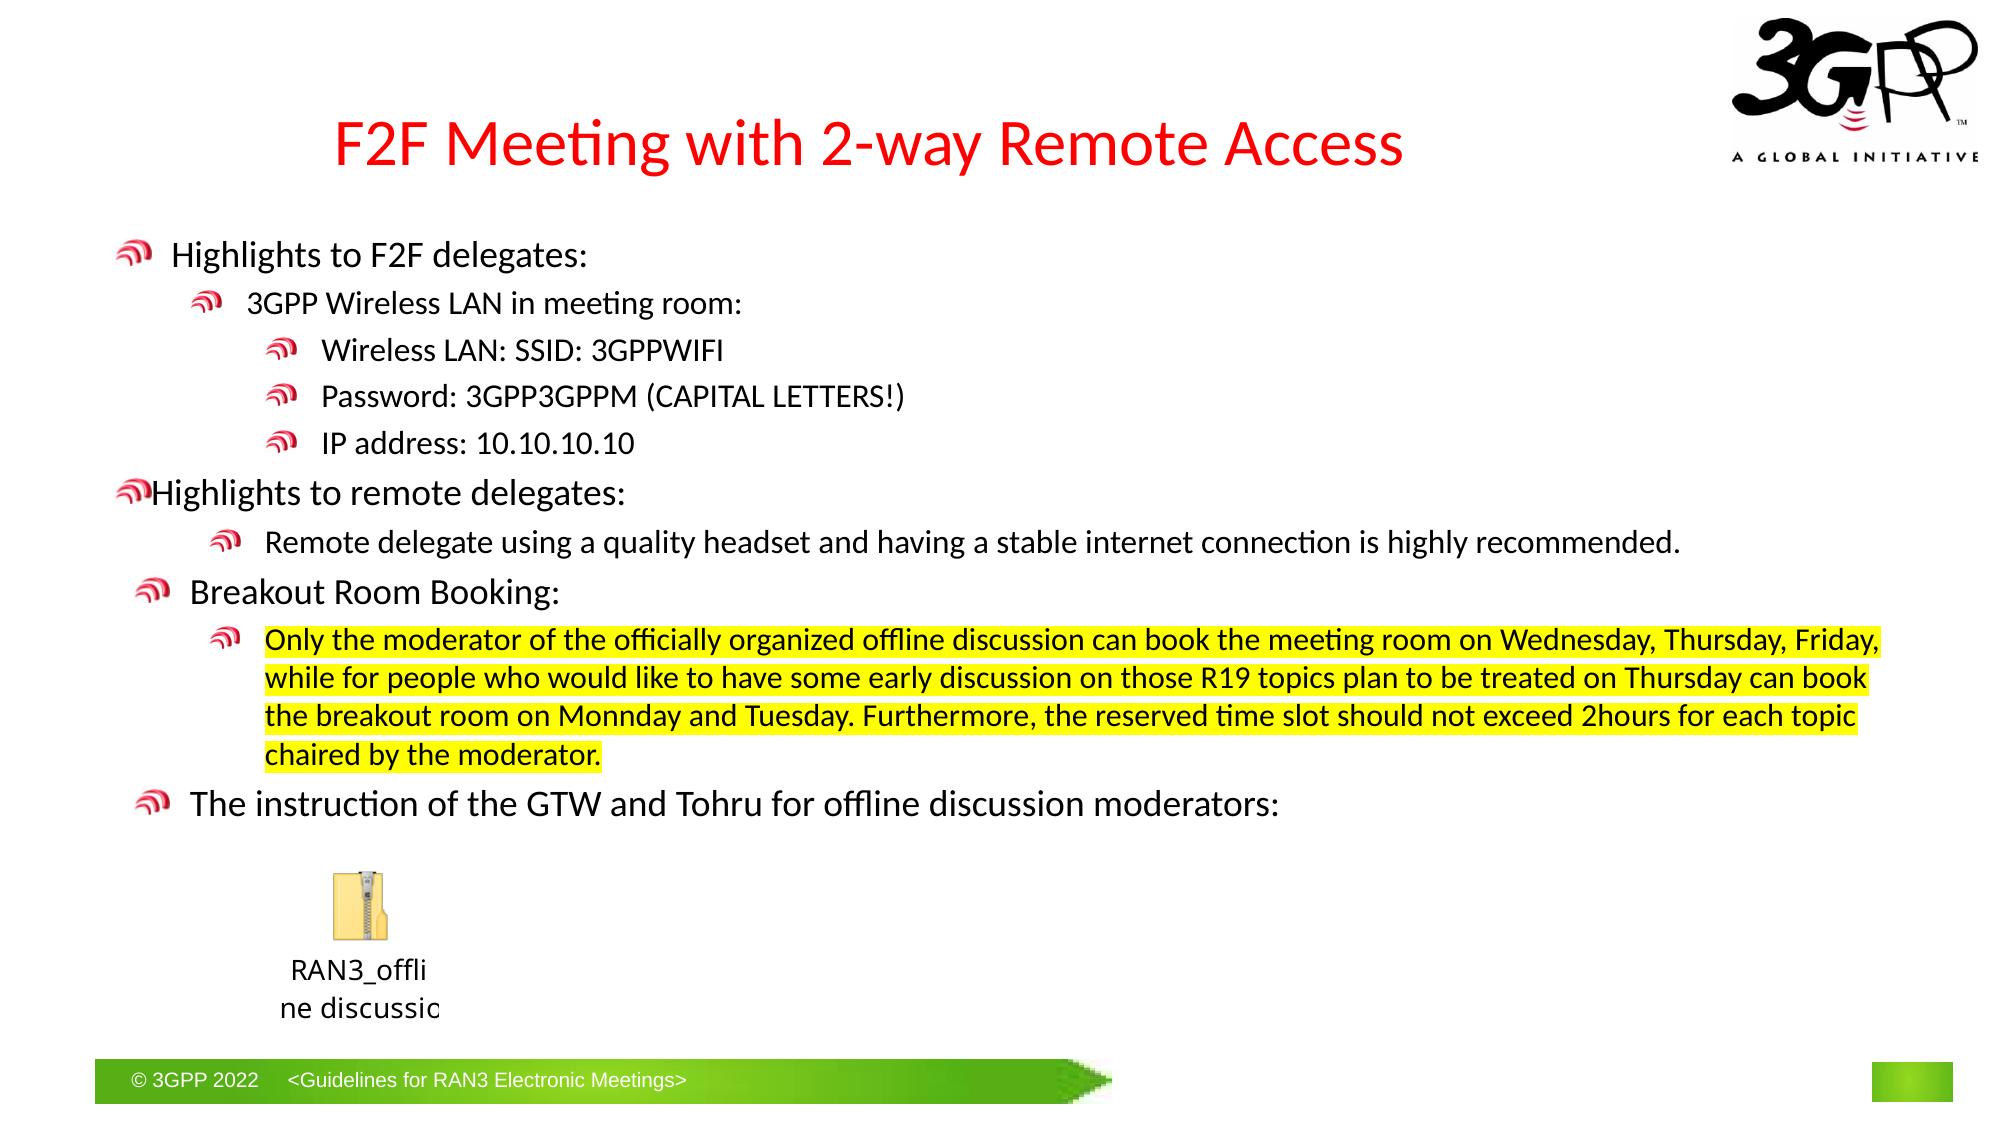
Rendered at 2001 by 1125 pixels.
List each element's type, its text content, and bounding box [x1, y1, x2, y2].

picture [114, 238, 152, 266]
picture [208, 625, 240, 649]
title F2F Meeting with 2-way Remote Access [99, 44, 1595, 233]
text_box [279, 869, 440, 1026]
picture [264, 336, 298, 360]
picture [208, 528, 241, 552]
picture [264, 382, 298, 406]
picture [189, 289, 223, 313]
picture [1732, 18, 1978, 162]
picture [133, 576, 170, 603]
picture [114, 477, 152, 504]
picture [133, 788, 170, 815]
list Highlights to F2F delegates: 3GPP Wireless LAN in meeting room: Wireless LAN: SSID: 3GPPWIFI Password: 3GPP3GPPM (CAPITAL LETTERS!) IP address: 10.10.10.10 Highlights to remote delegates: Remote delegate using a quality headset and having a stable internet connection is highly recommended. Breakout Room Booking: Only the moderator of the officially organized offline discussion can book the meeting room on Wednesday, Thursday, Friday, while for people who would like to have some early discussion on those R19 topics plan to be treated on Thursday can book the breakout room on Monnday and Tuesday. Furthermore, the reserved time slot should not exceed 2hours for each topic chaired by the moderator. The instruction of the GTW and Tohru for offline discussion moderators: [99, 181, 1901, 1057]
slide_number [1866, 1065, 1954, 1102]
picture [264, 429, 298, 453]
picture [95, 1059, 1112, 1104]
